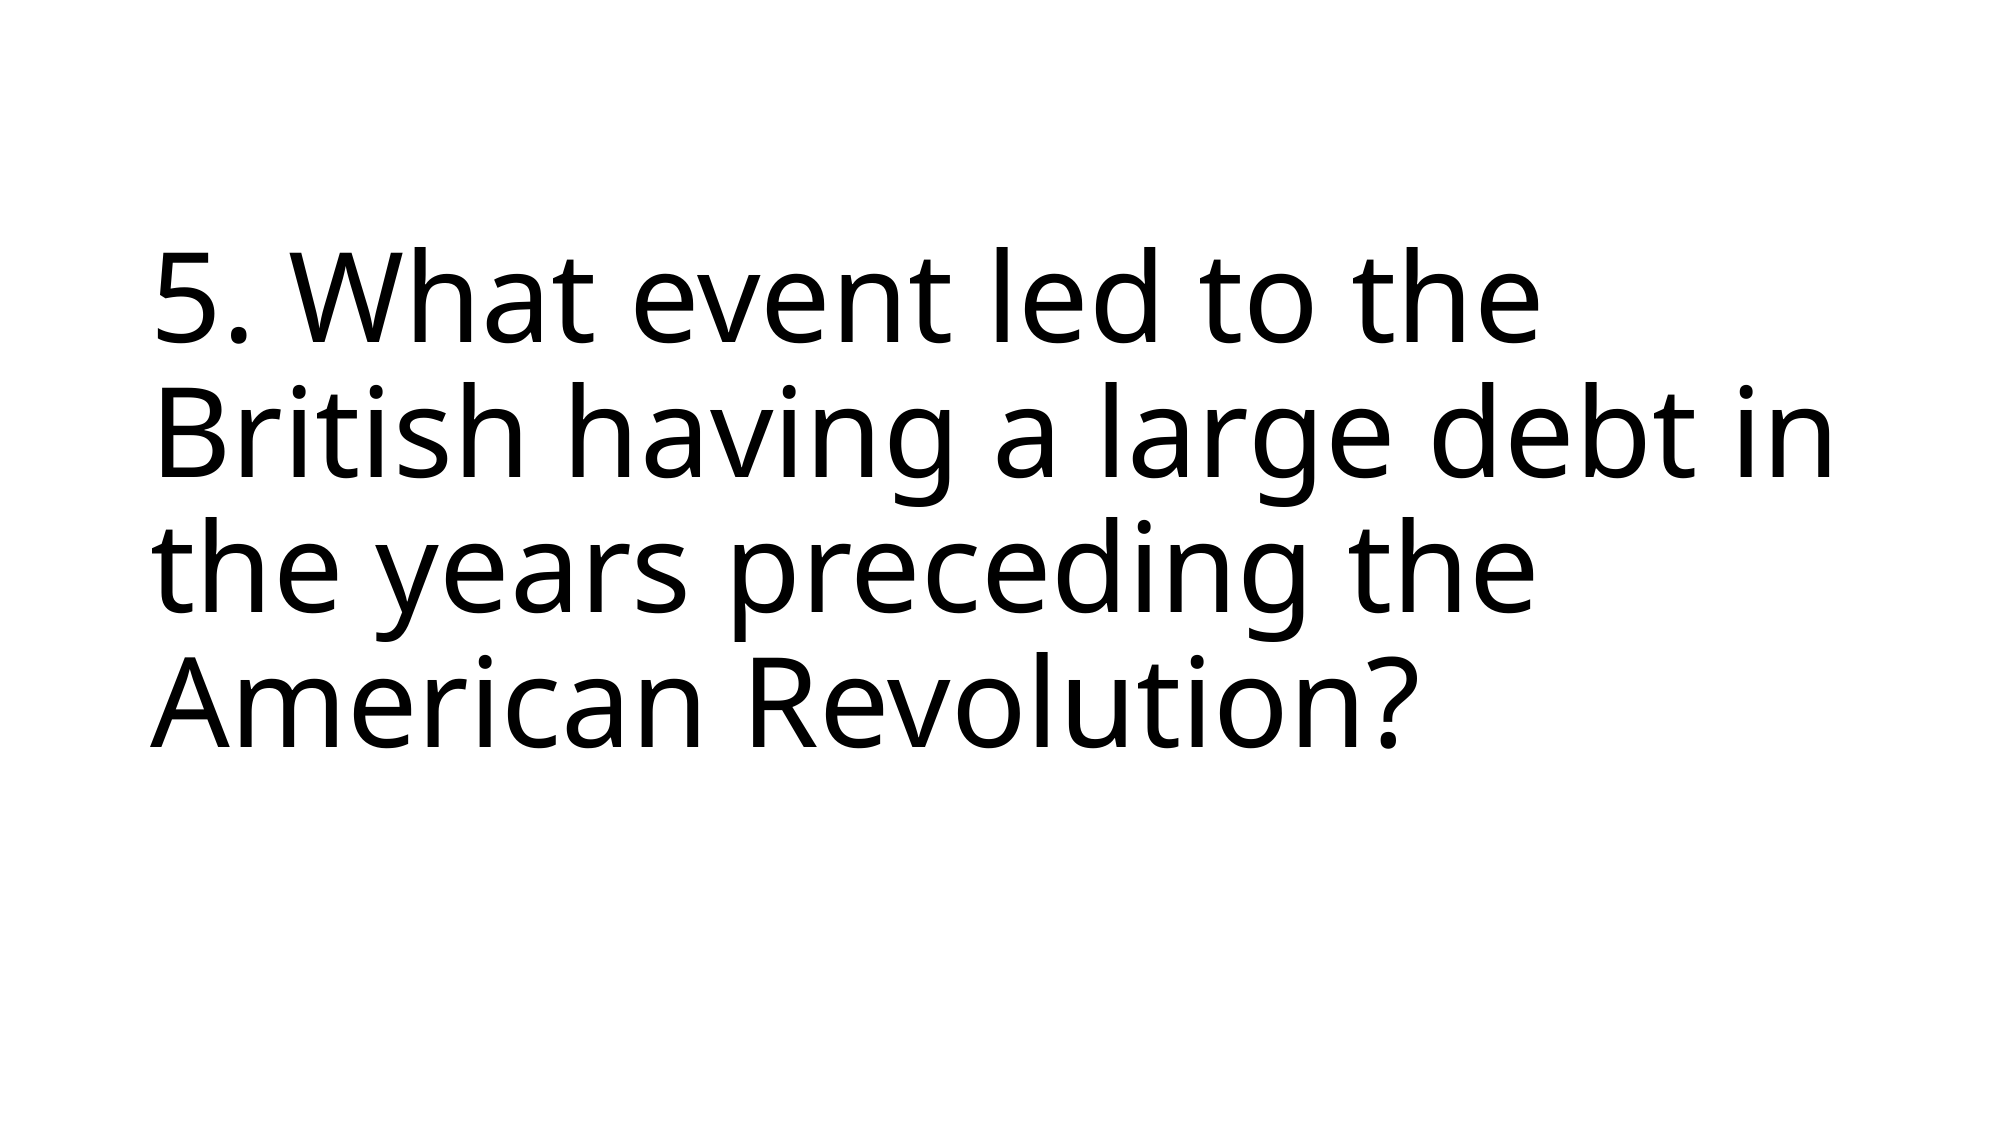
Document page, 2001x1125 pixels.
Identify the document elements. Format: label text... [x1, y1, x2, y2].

title 5. What event led to the British having a large debt in the years preceding the American Revolution? [135, 395, 1861, 613]
